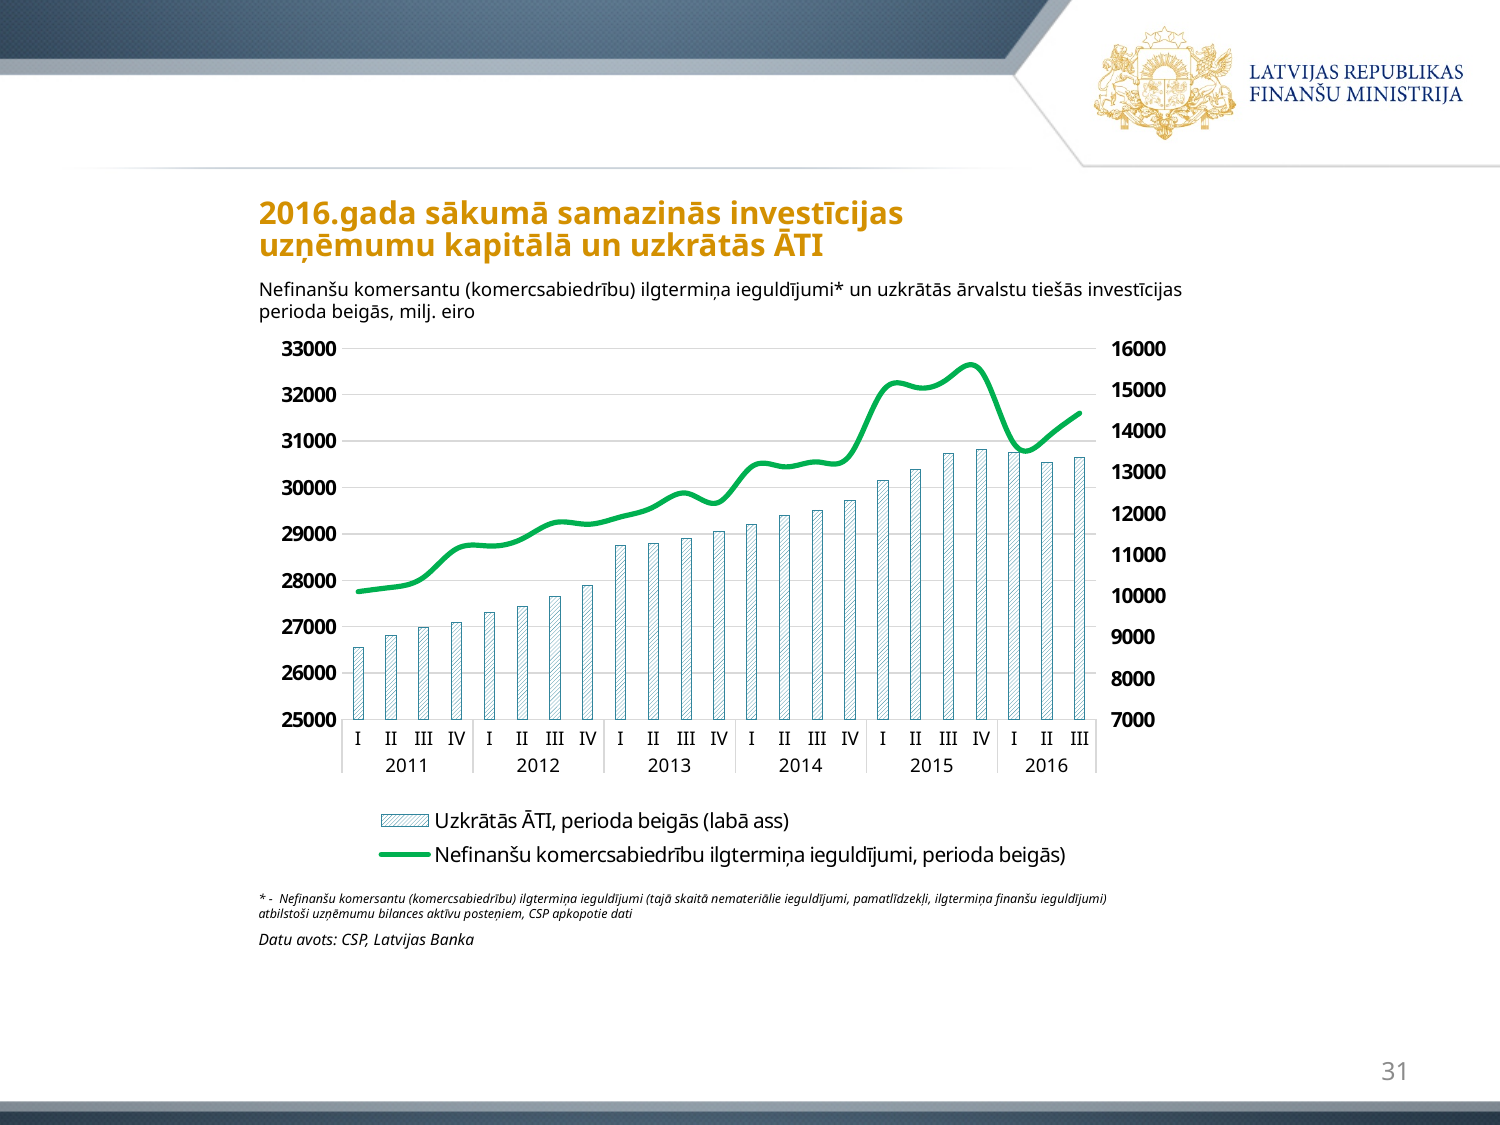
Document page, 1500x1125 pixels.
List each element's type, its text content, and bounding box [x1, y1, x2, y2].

chart [262, 323, 1185, 875]
slide_number 31 [1074, 1042, 1425, 1103]
title 2016.gada sākumā samazinās investīcijas uzņēmumu kapitālā un uzkrātās ĀTI [243, 204, 945, 258]
list Nefinanšu komersantu (komercsabiedrību) ilgtermiņa ieguldījumi* un uzkrātās ārvalstu tiešās investīcijas perioda beigās, milj. eiro [243, 270, 1257, 301]
text_box Datu avots: CSP, Latvijas Banka [243, 929, 1162, 957]
picture [0, 0, 1500, 1125]
text_box * - Nefinanšu komersantu (komercsabiedrību) ilgtermiņa ieguldījumi (tajā skaitā nemateriālie ieguldījumi, pamatlīdzekļi, ilgtermiņa finanšu ieguldījumi) atbilstoši uzņēmumu bilances aktīvu posteņiem, CSP apkopotie dati [243, 883, 1162, 929]
